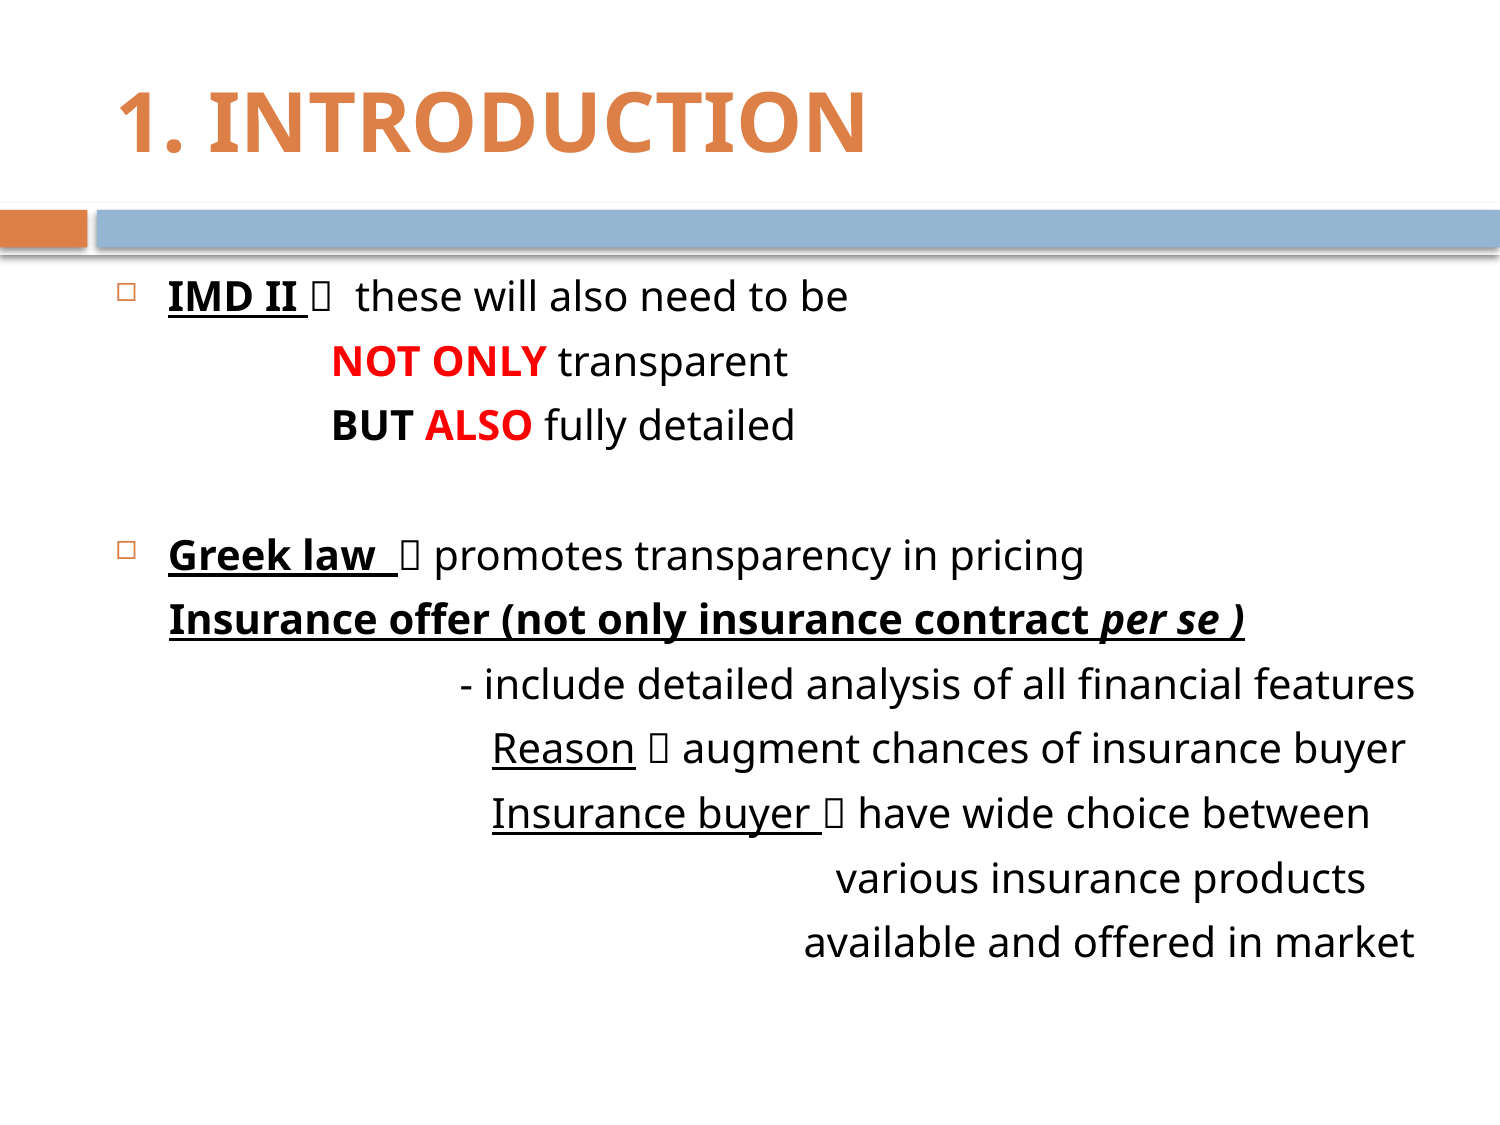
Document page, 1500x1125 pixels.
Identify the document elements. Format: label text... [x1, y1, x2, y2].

list IMD II  these will also need to be NOT ONLY transparent BUT ALSO fully detailed Greek law  promotes transparency in pricing Insurance offer (not only insurance contract per se ) - include detailed analysis of all financial features Reason  augment chances of insurance buyer Insurance buyer  have wide choice between various insurance products available and offered in market [100, 262, 1439, 1076]
title 1. INTRODUCTION [100, 37, 1439, 201]
